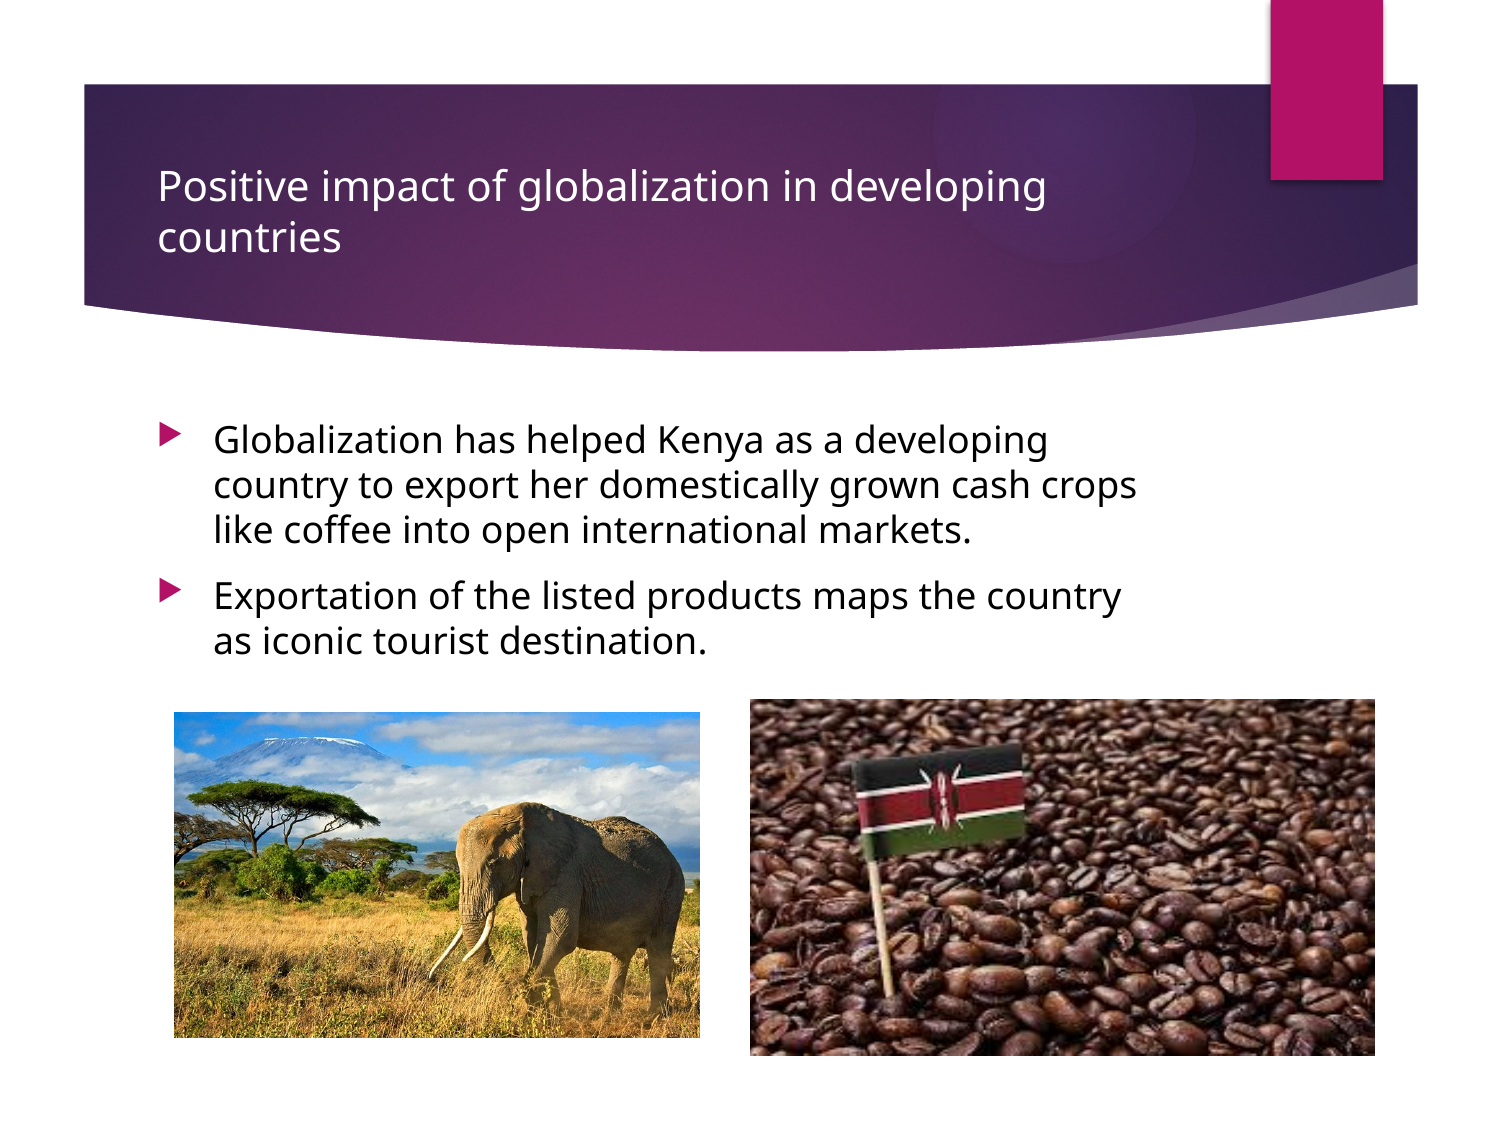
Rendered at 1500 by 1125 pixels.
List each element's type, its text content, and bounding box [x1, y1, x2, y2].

title Positive impact of globalization in developing countries [142, 152, 1183, 269]
picture [749, 699, 1376, 1056]
list Globalization has helped Kenya as a developing country to export her domestically grown cash crops like coffee into open international markets. Exportation of the listed products maps the country as iconic tourist destination. [141, 408, 1183, 988]
picture [174, 712, 701, 1038]
